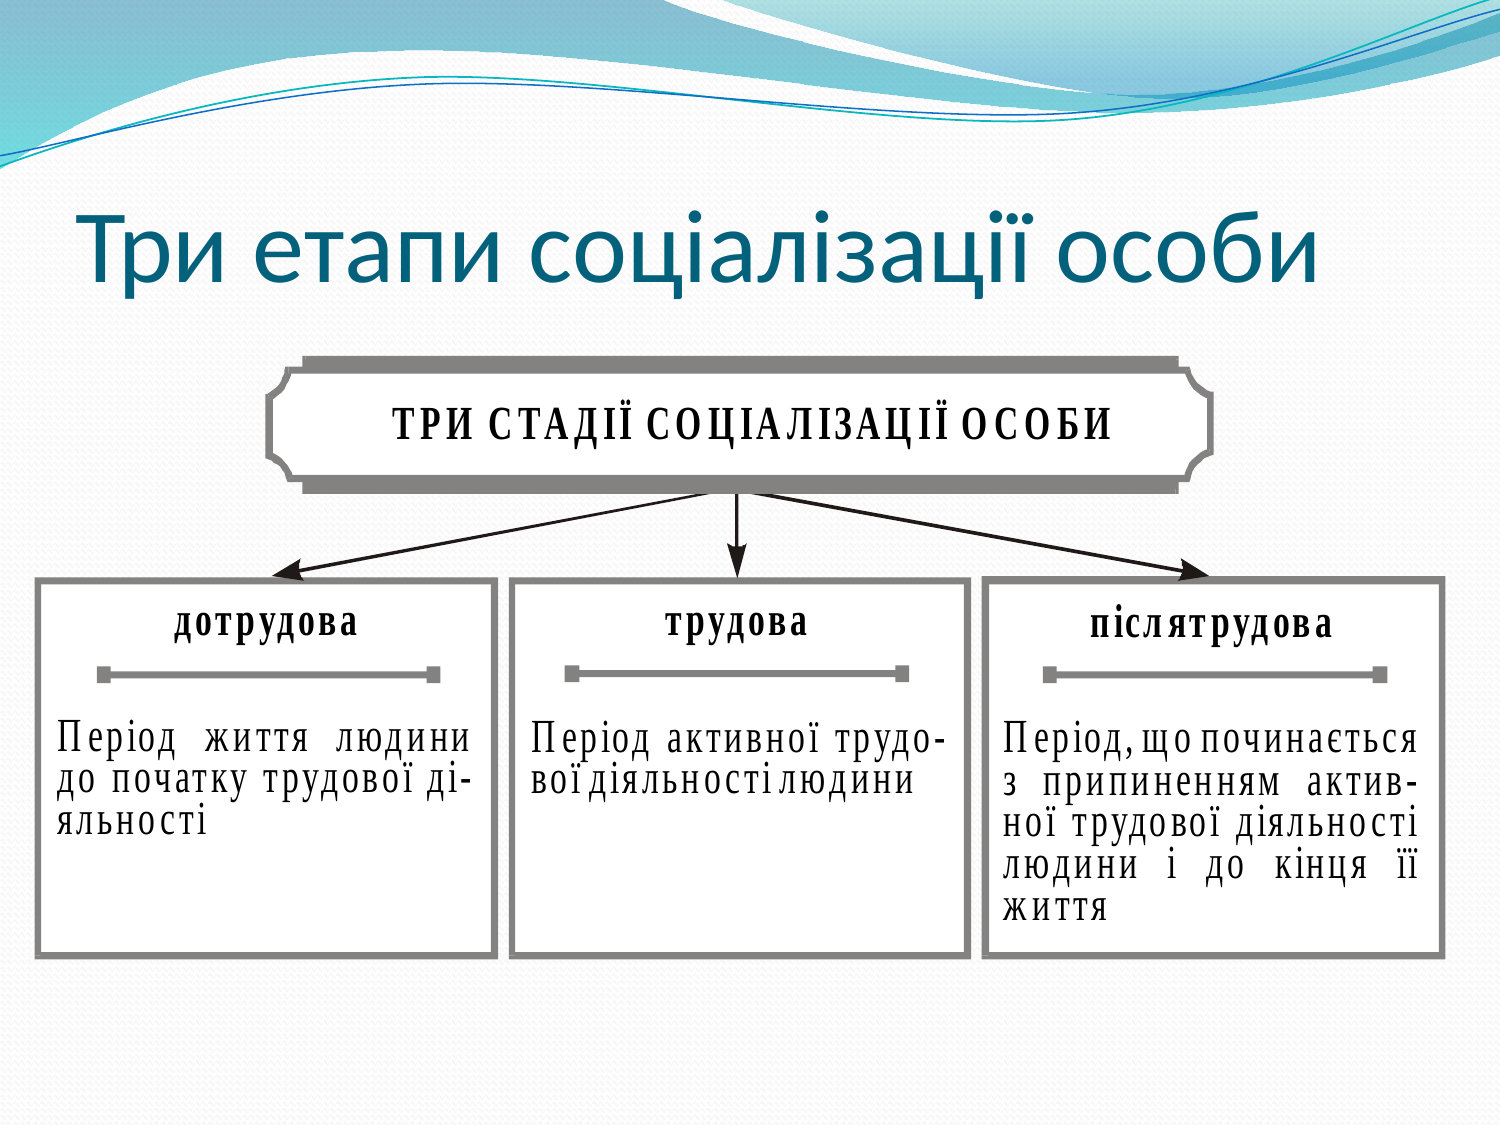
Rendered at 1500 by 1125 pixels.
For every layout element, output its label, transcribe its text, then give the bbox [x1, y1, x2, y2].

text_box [29, 349, 1453, 965]
title Три етапи соціалізації особи [75, 115, 1425, 303]
